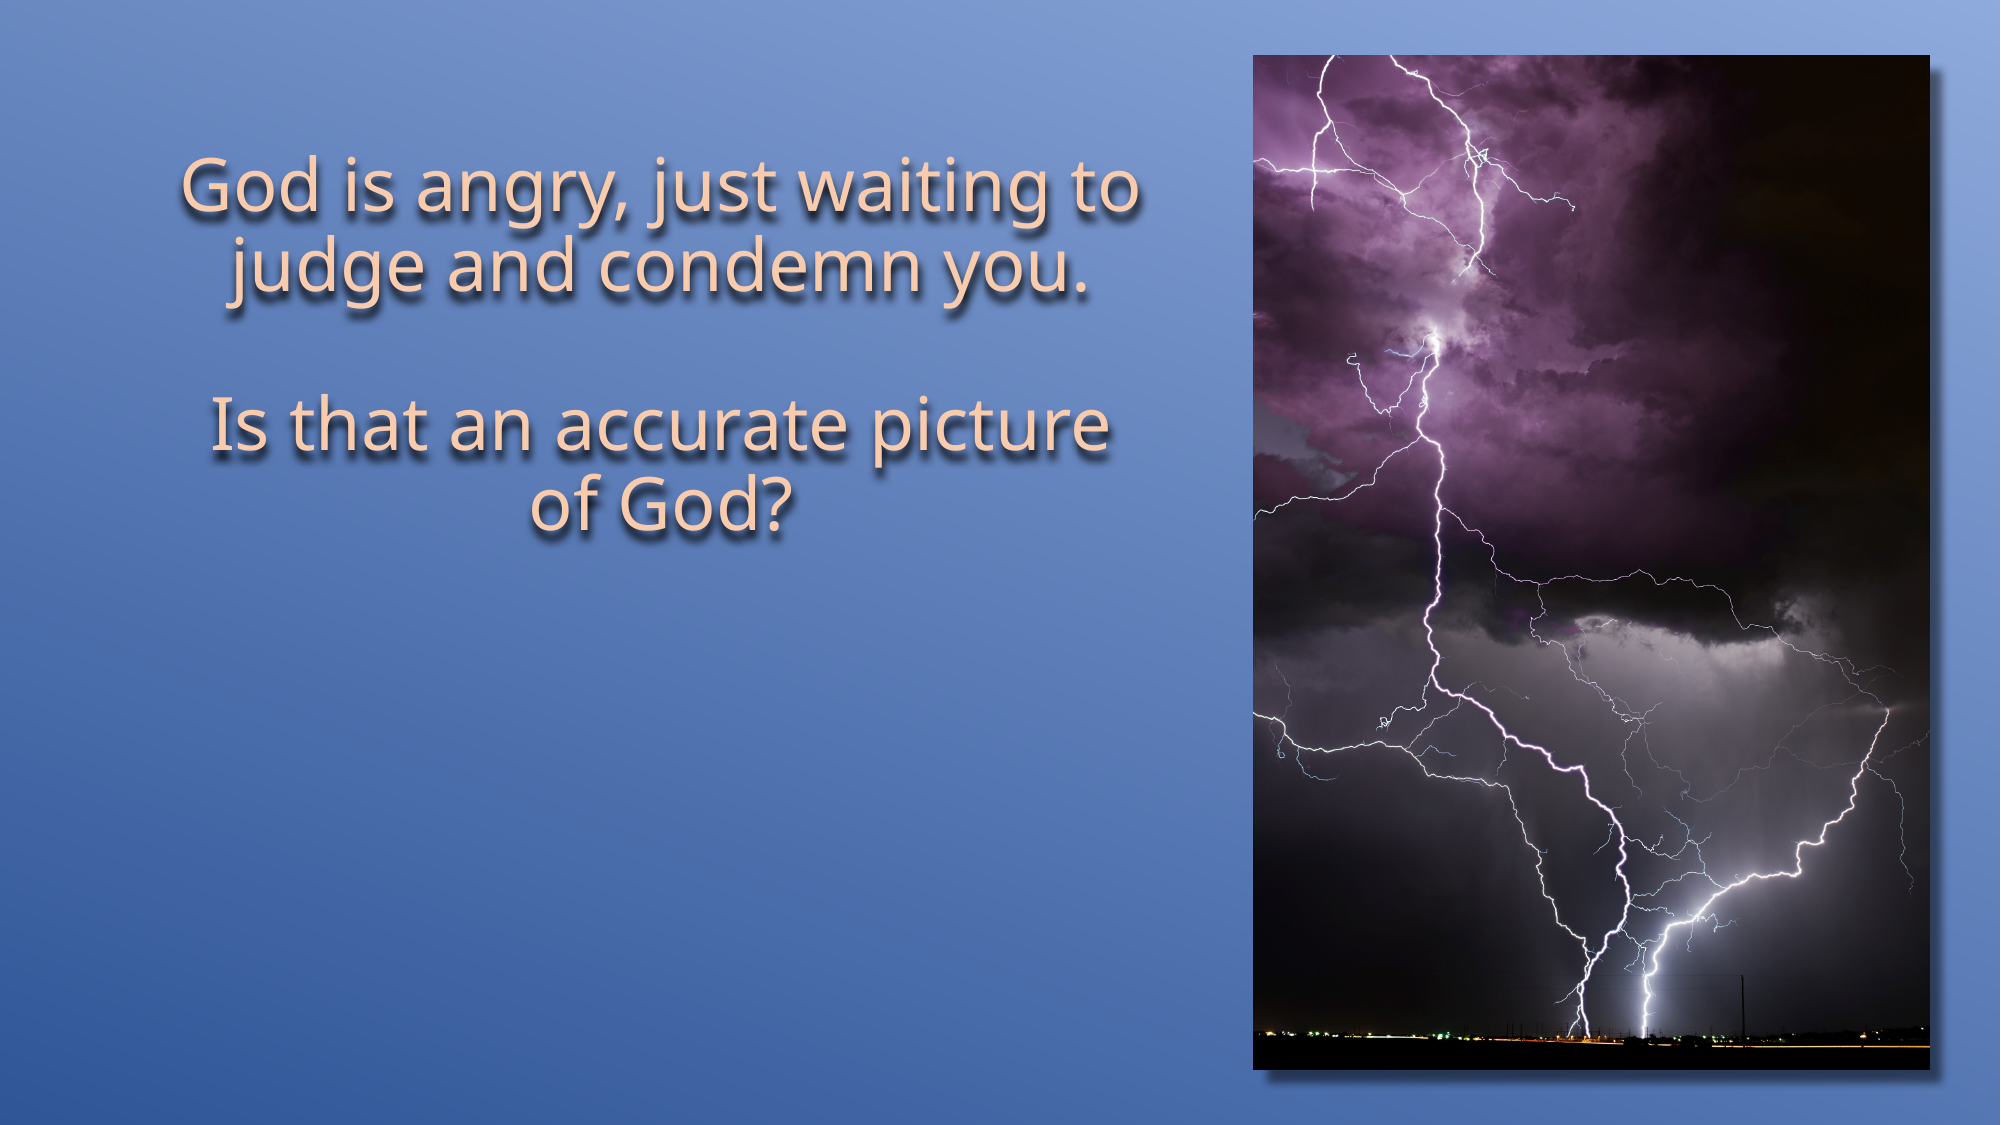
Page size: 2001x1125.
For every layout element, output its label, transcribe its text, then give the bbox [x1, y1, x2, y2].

picture [1253, 55, 1930, 1070]
title God is angry, just waiting to judge and condemn you. Is that an accurate picture of God? [160, 140, 1162, 604]
